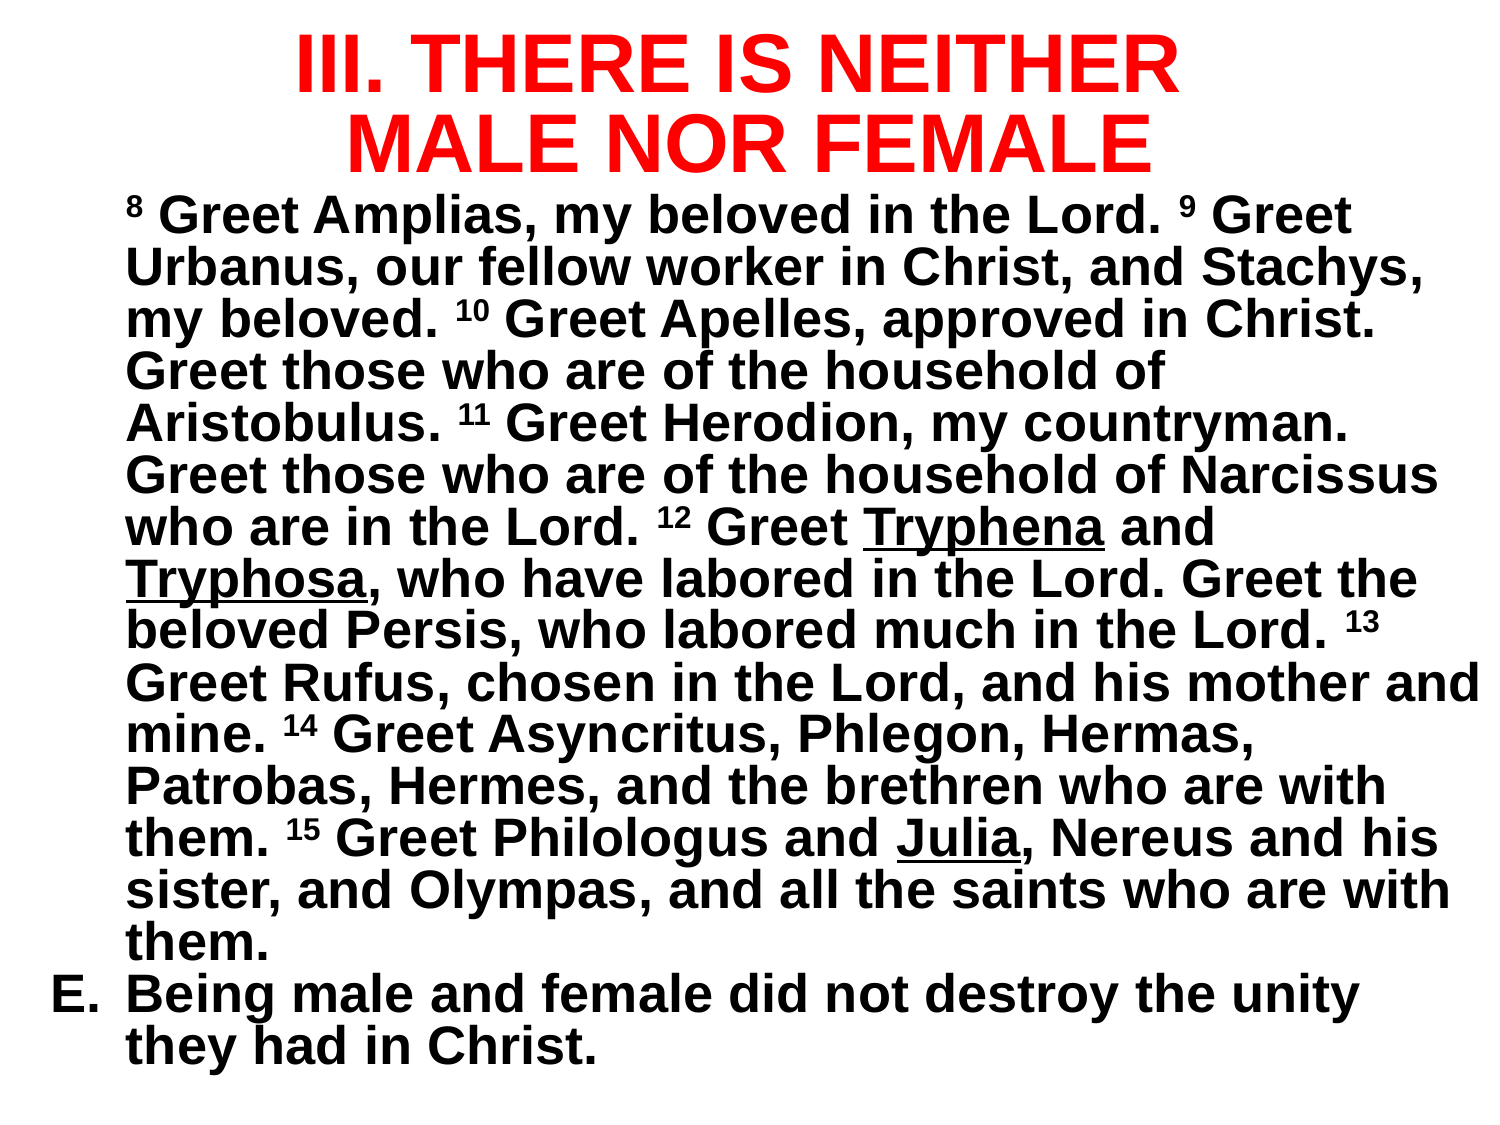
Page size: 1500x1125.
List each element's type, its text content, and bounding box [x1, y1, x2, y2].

list 8 Greet Amplias, my beloved in the Lord. 9 Greet Urbanus, our fellow worker in Christ, and Stachys, my beloved. 10 Greet Apelles, approved in Christ. Greet those who are of the household of Aristobulus. 11 Greet Herodion, my countryman. Greet those who are of the household of Narcissus who are in the Lord. 12 Greet Tryphena and Tryphosa, who have labored in the Lord. Greet the beloved Persis, who labored much in the Lord. 13 Greet Rufus, chosen in the Lord, and his mother and mine. 14 Greet Asyncritus, Phlegon, Hermas, Patrobas, Hermes, and the brethren who are with them. 15 Greet Philologus and Julia, Nereus and his sister, and Olympas, and all the saints who are with them. Being male and female did not destroy the unity they had in Christ. [36, 184, 1500, 1125]
title III. THERE IS NEITHER MALE NOR FEMALE [0, 0, 1500, 218]
